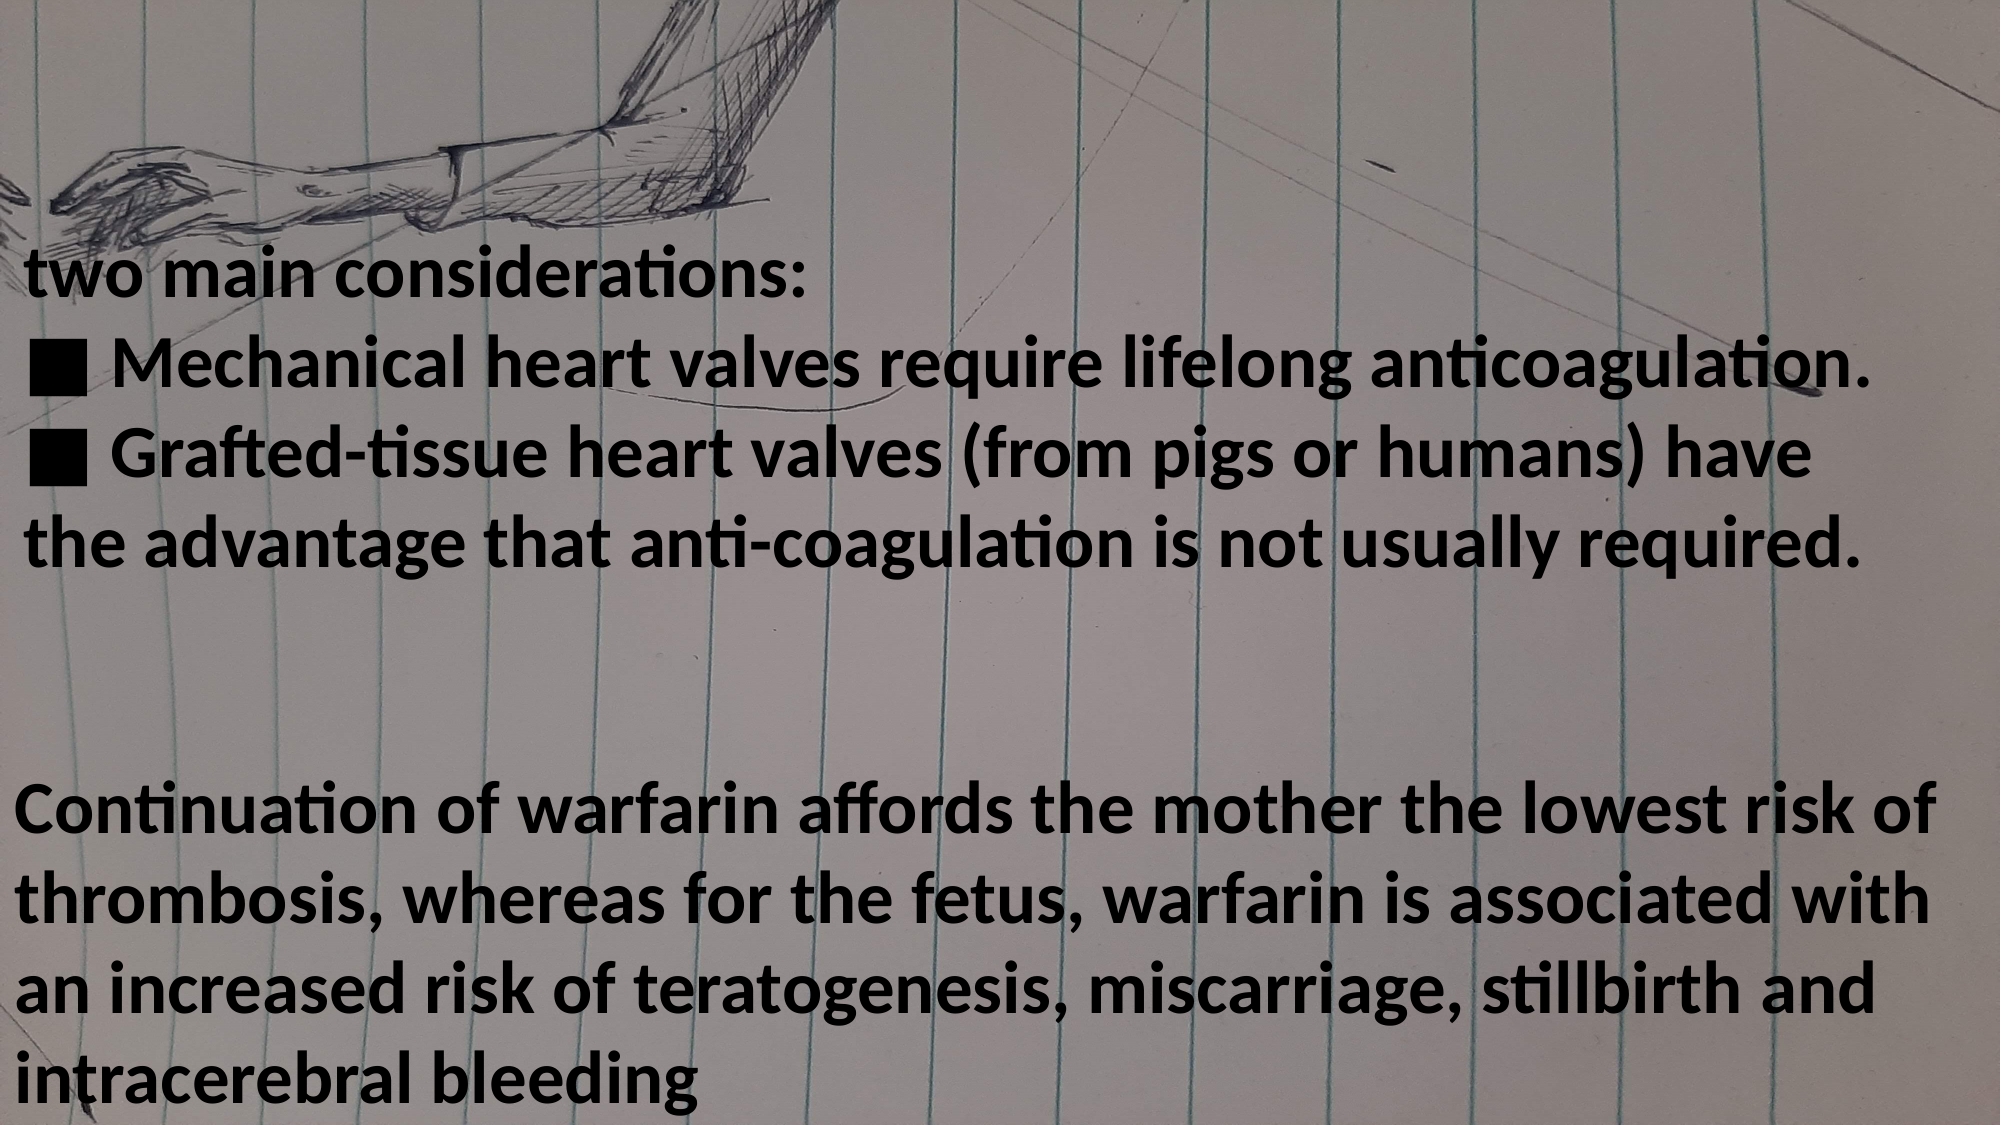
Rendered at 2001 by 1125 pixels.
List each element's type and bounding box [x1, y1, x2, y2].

list [0, 0, 2000, 1125]
